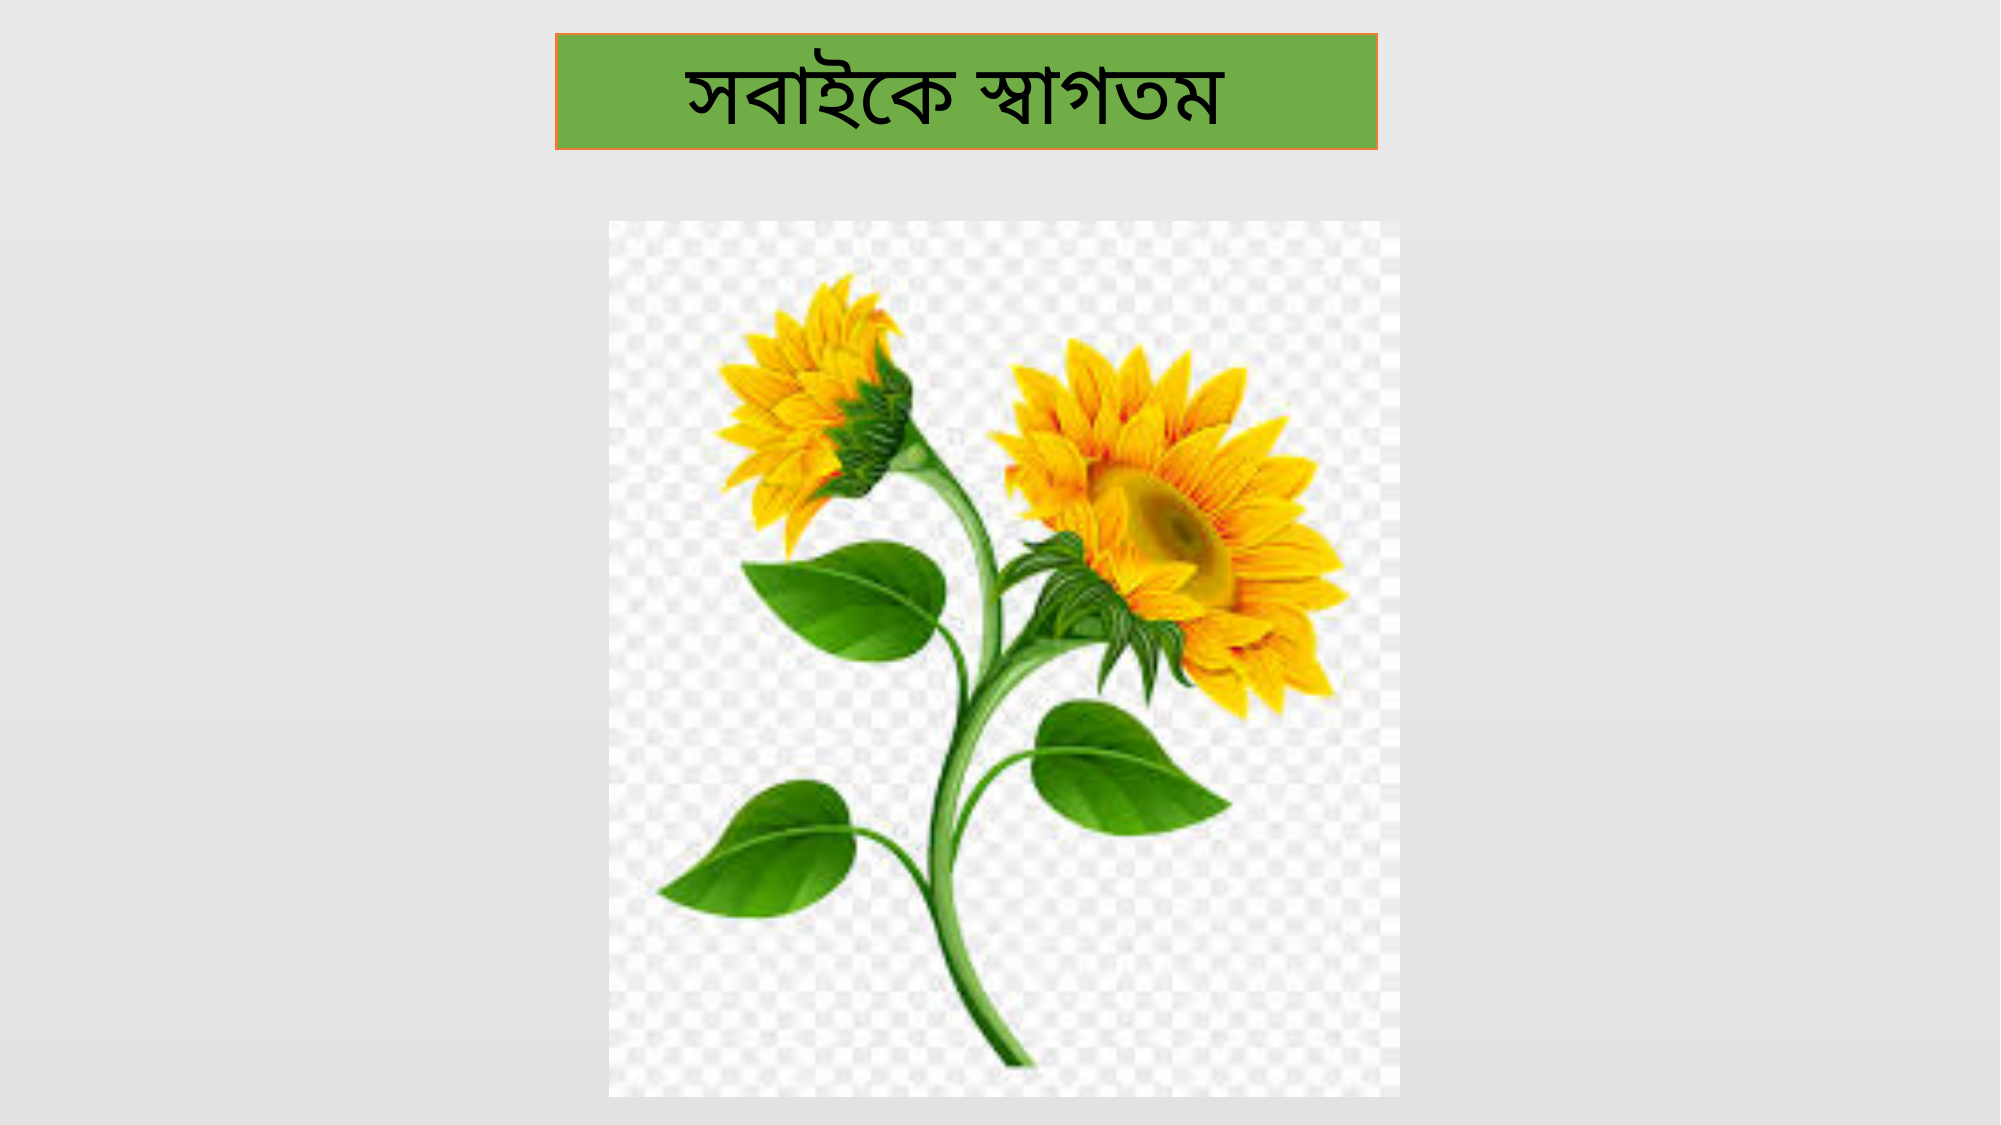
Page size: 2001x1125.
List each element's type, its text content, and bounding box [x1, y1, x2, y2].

text_box সবাইকে স্বাগতম [555, 33, 1378, 150]
picture [609, 221, 1400, 1097]
